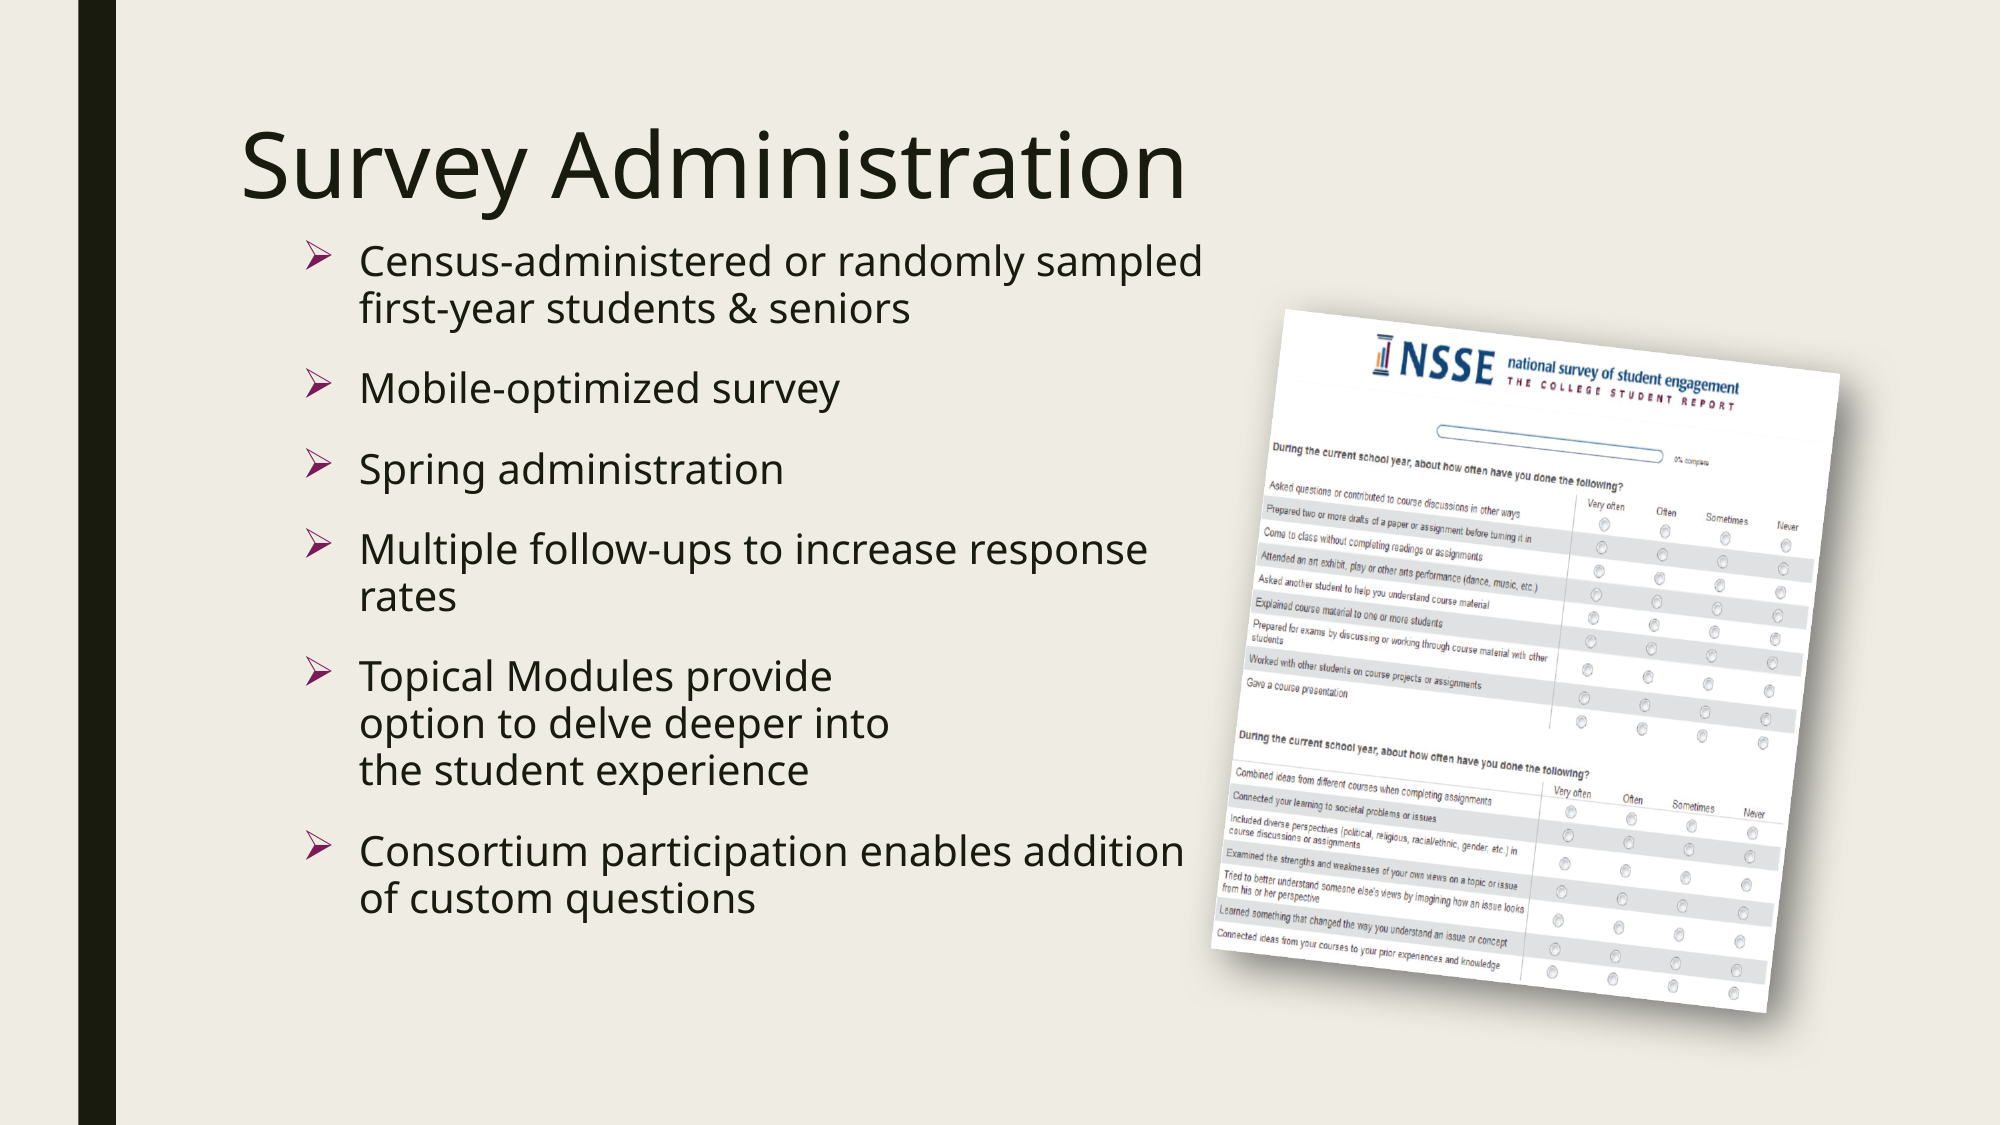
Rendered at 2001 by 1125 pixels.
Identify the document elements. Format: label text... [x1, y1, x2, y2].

picture [1211, 310, 1840, 1013]
title Survey Administration [225, 112, 1800, 357]
list Census-administered or randomly sampled first-year students & seniors Mobile-optimized survey Spring administration Multiple follow-ups to increase response rates Topical Modules provide option to delve deeper into the student experience Consortium participation enables addition of custom questions [287, 231, 1250, 1044]
